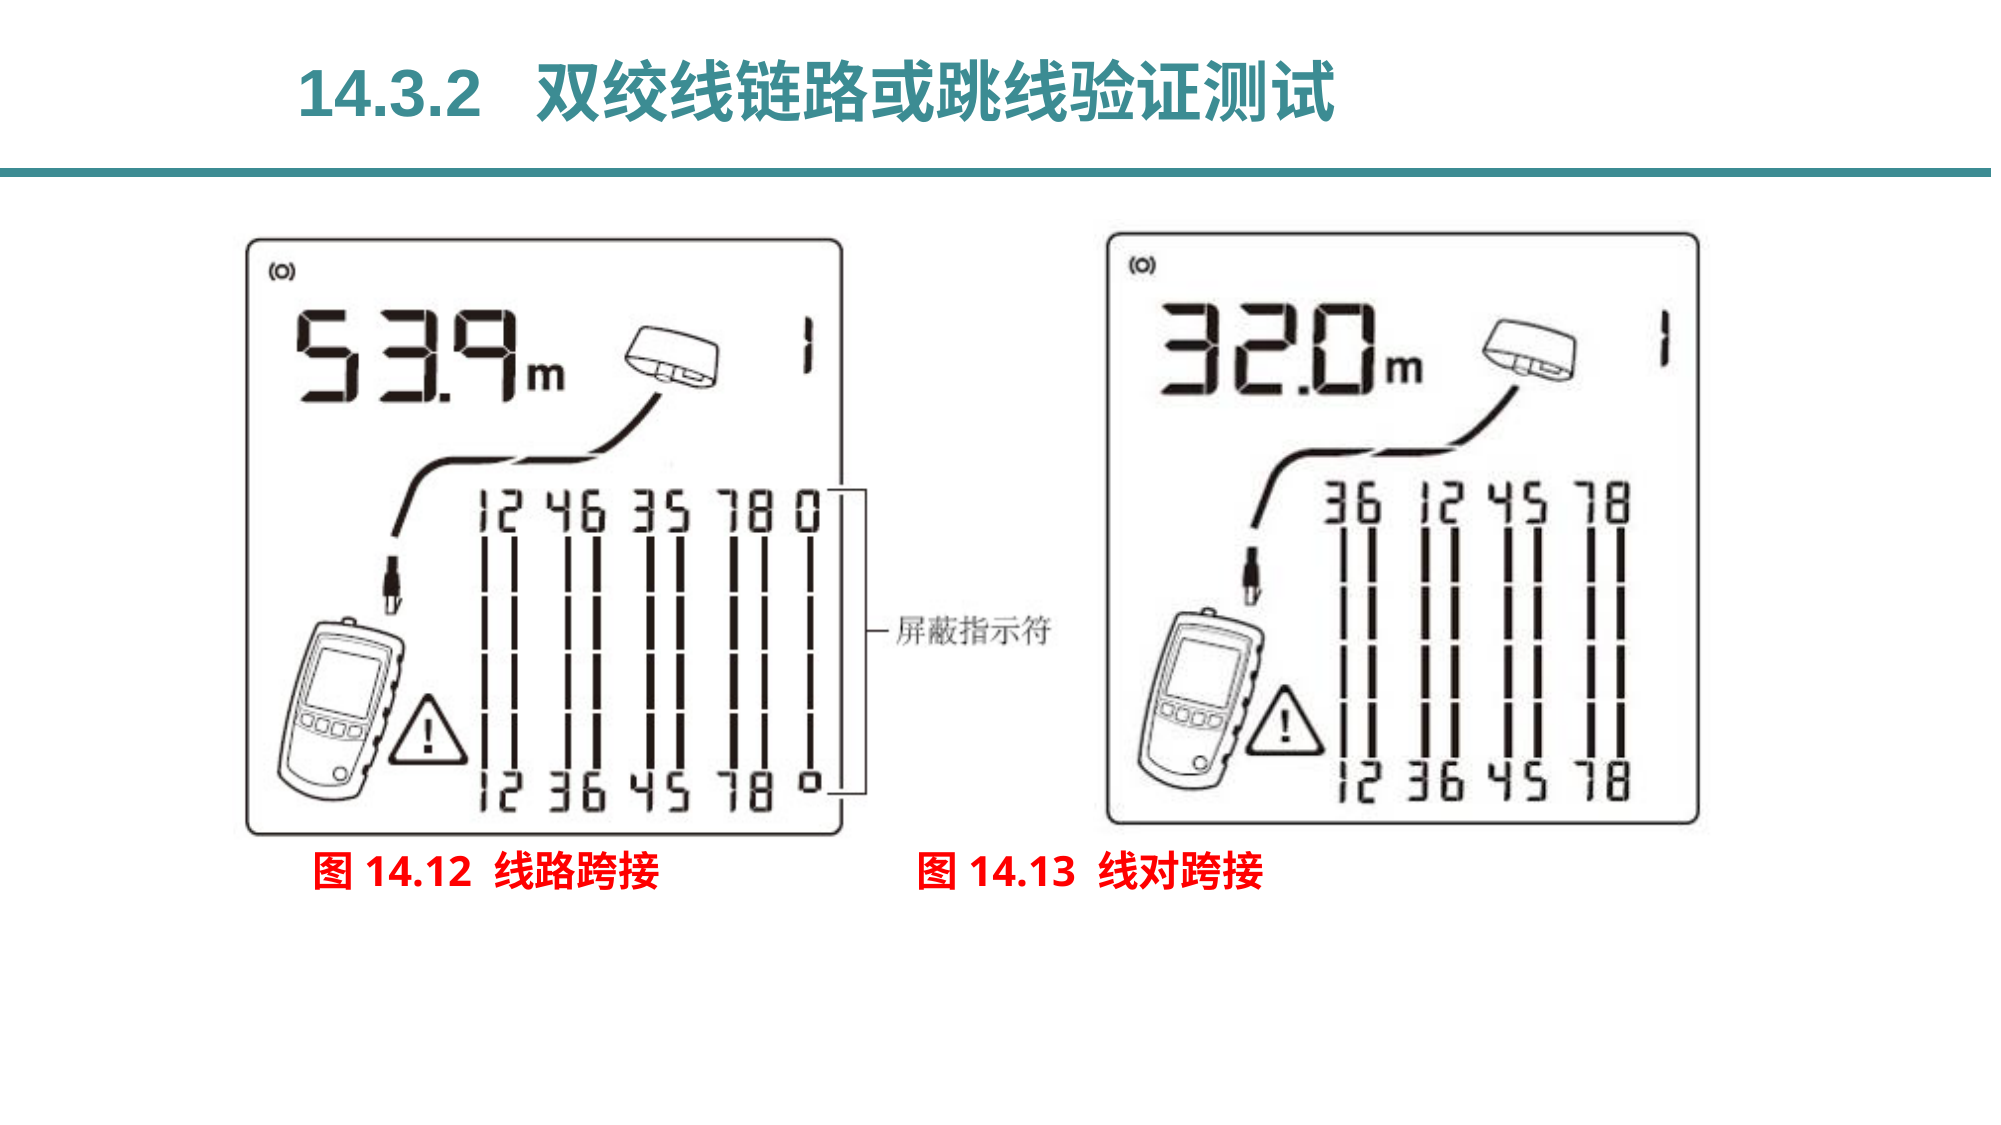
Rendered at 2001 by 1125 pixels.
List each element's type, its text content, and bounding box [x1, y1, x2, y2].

text_box 14.3.2 双绞线链路或跳线验证测试 [282, 42, 1457, 138]
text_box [231, 219, 1722, 912]
